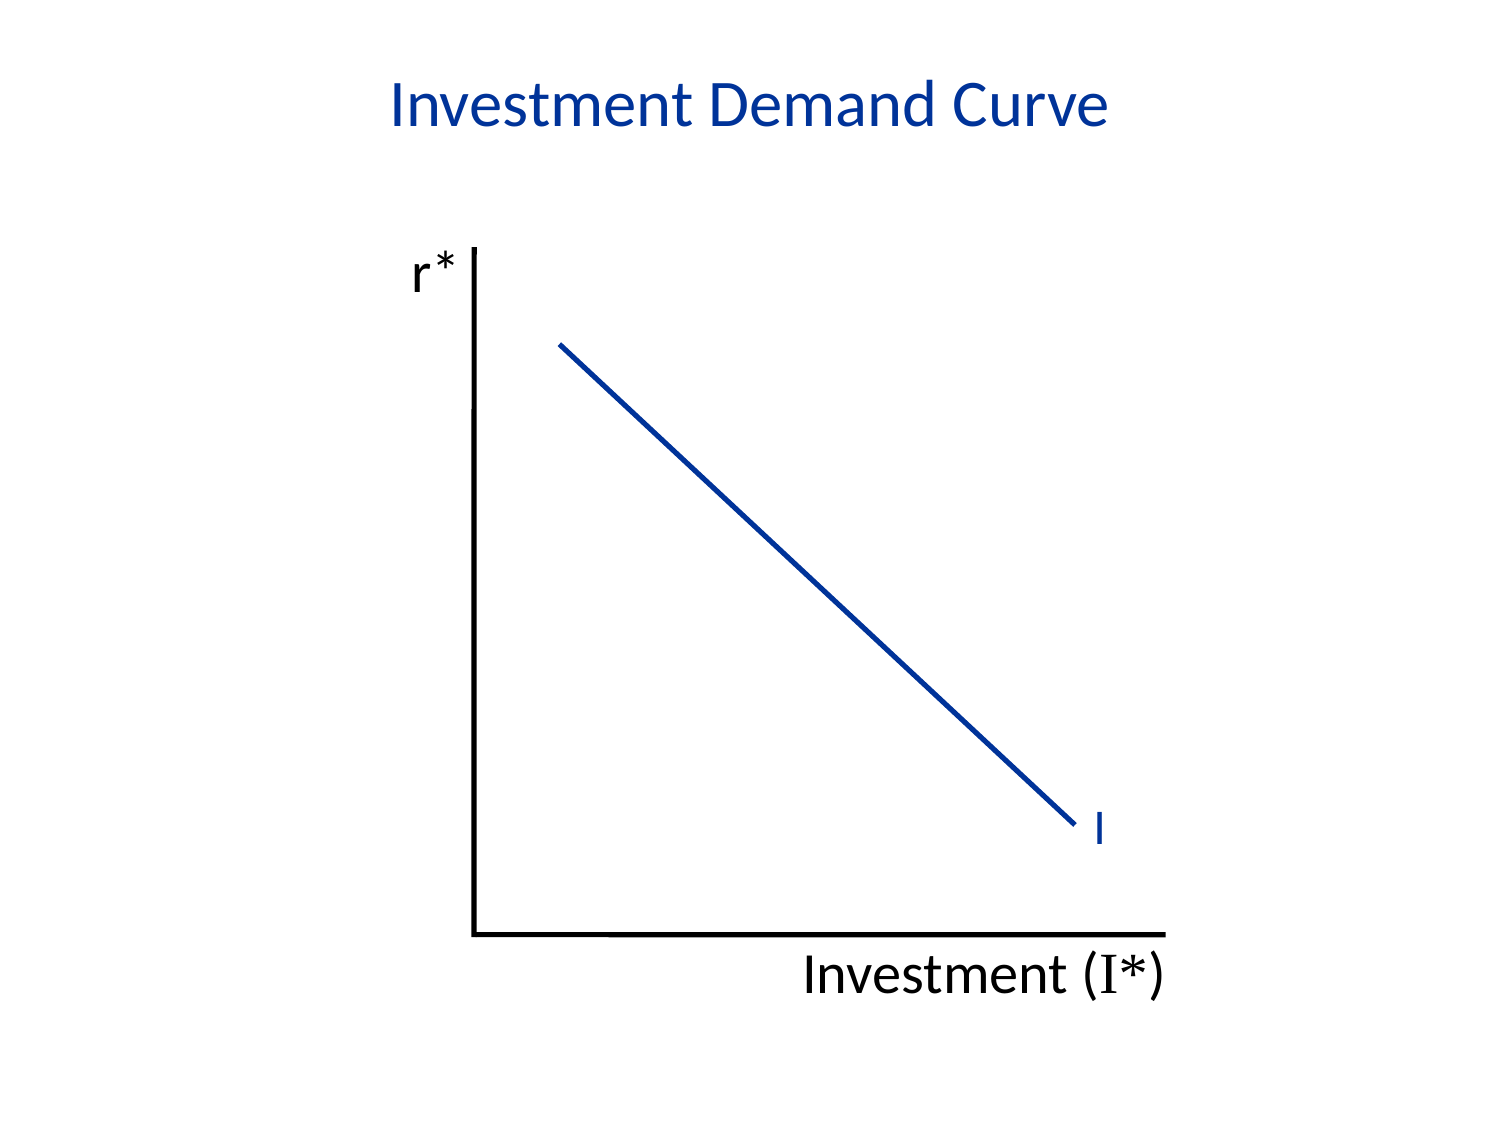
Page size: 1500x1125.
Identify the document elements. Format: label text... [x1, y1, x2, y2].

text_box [249, 239, 1193, 1014]
text_box Investment Demand Curve [104, 52, 1395, 148]
